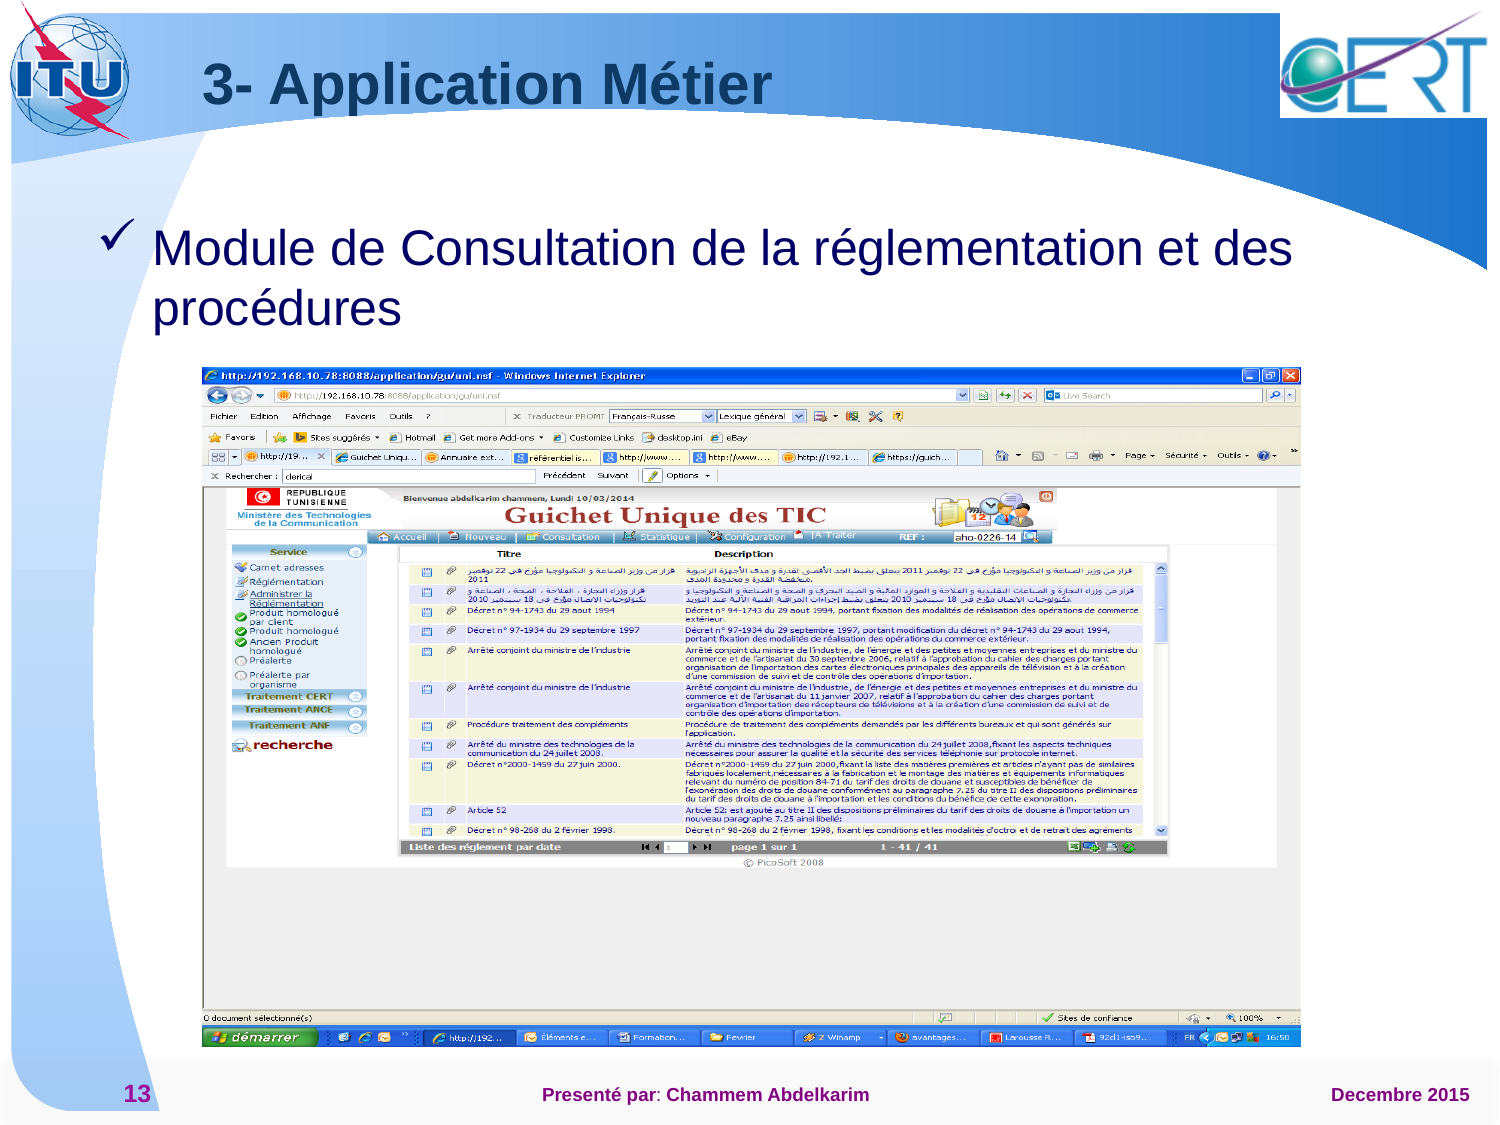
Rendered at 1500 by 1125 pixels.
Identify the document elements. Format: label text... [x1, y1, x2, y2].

text_box Presenté par: Chammem Abdelkarim Decembre 2015 [527, 1064, 1489, 1113]
picture [1280, 11, 1489, 118]
text_box [0, 1053, 1500, 1125]
picture [201, 366, 1301, 1048]
picture [0, 0, 139, 141]
text_box Module de Consultation de la réglementation et des procédures [81, 208, 1418, 350]
text_box 3- Application Métier [187, 7, 938, 157]
